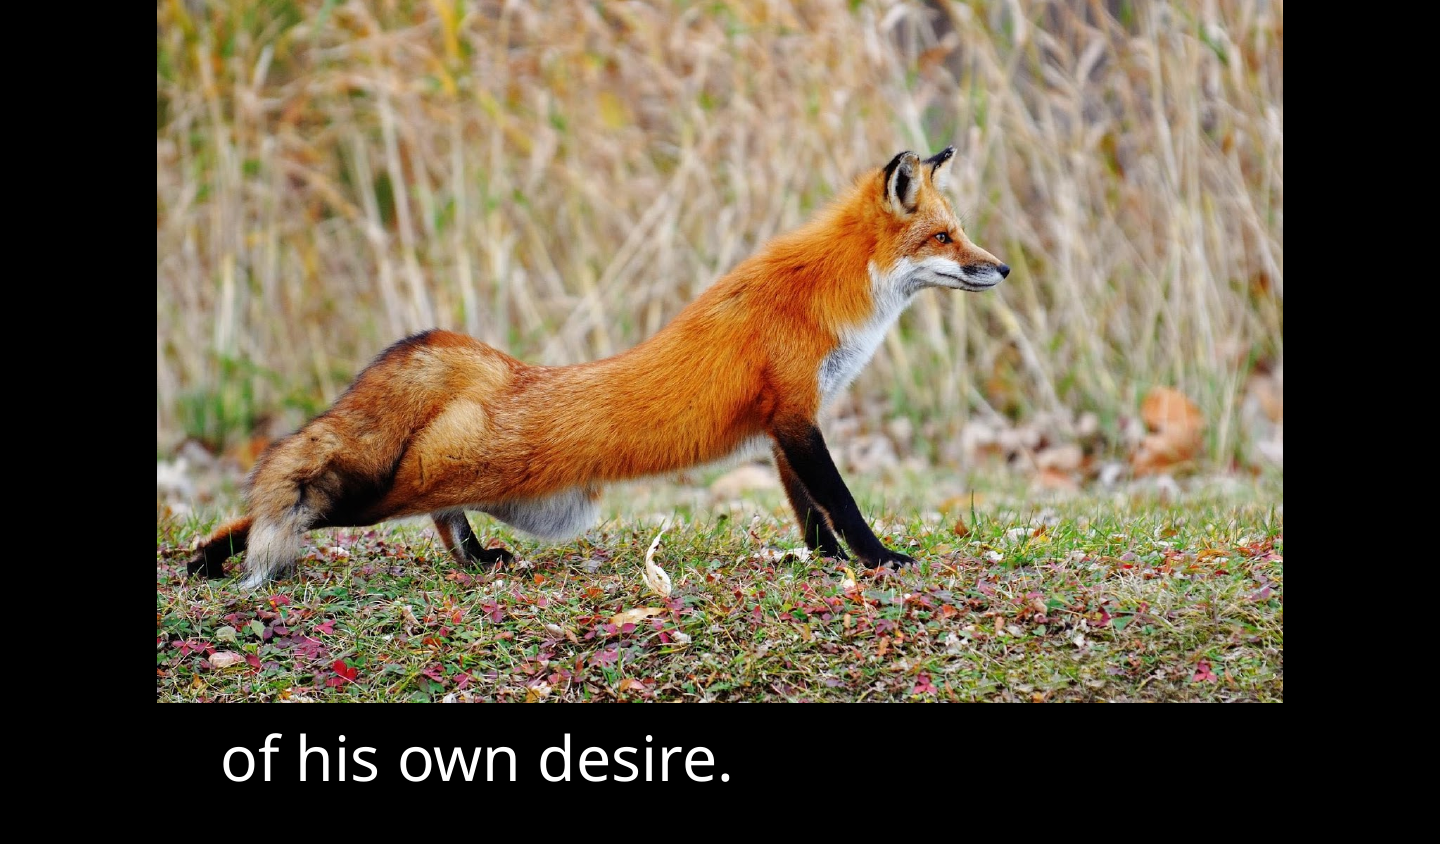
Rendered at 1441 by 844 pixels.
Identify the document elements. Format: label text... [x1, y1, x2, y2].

text_box of his own desire. [205, 711, 750, 801]
picture [157, 0, 1283, 703]
